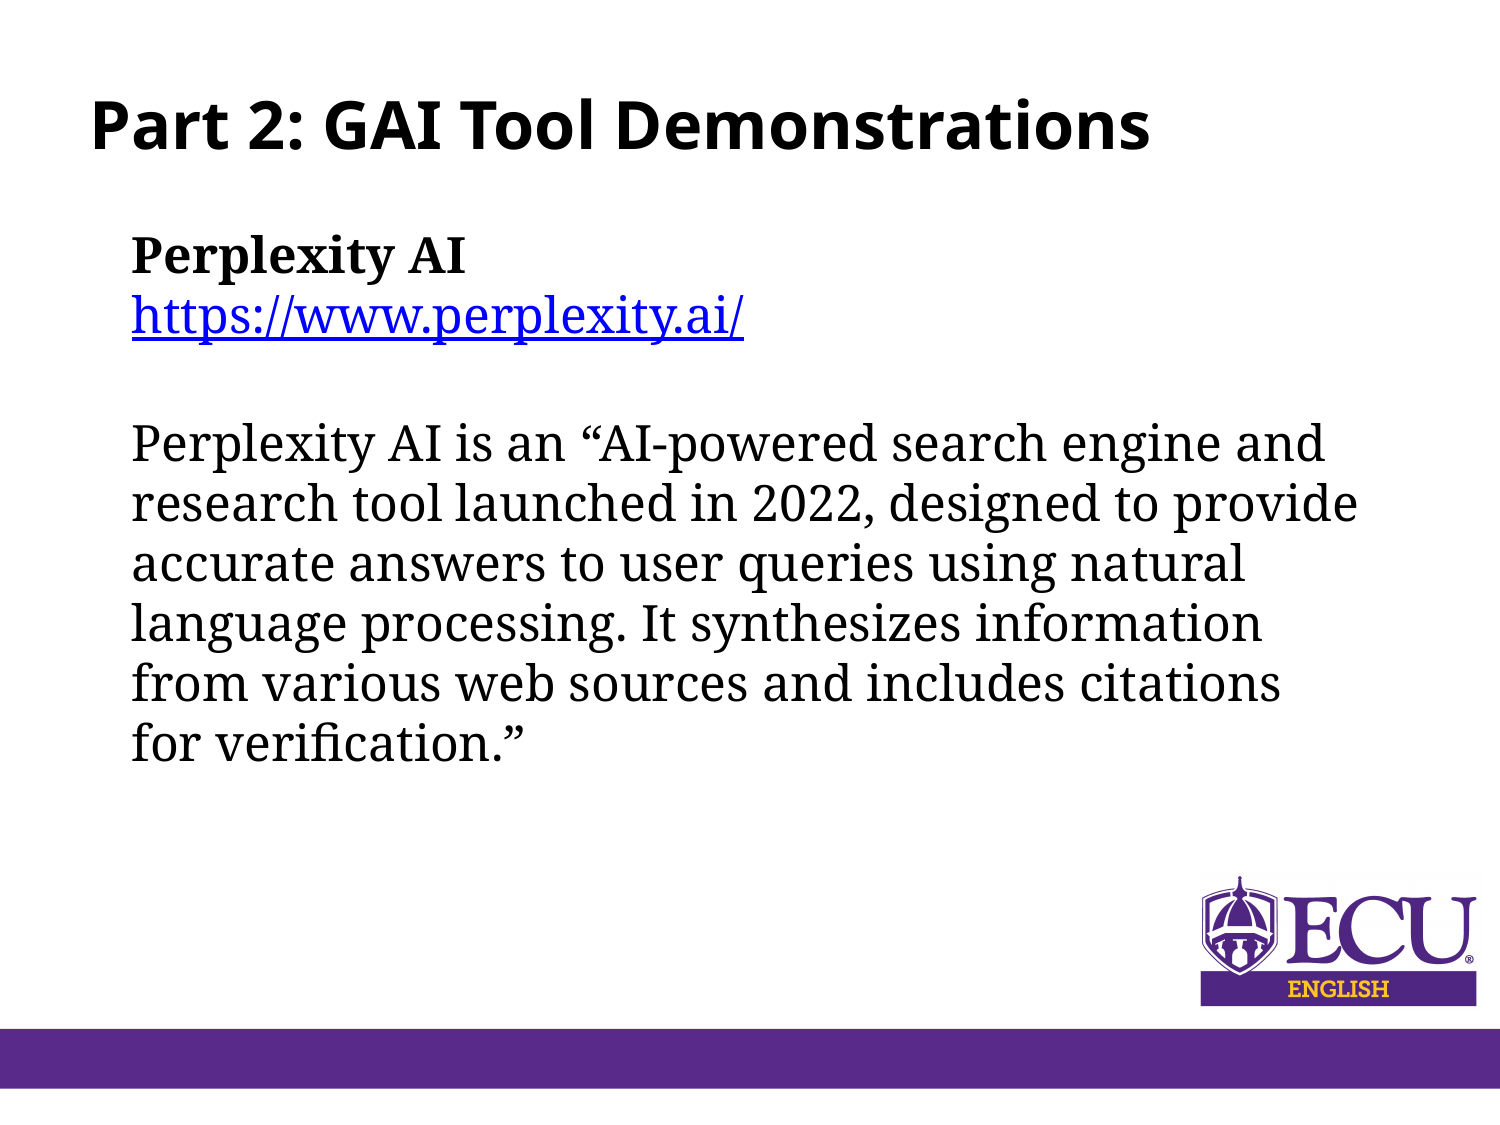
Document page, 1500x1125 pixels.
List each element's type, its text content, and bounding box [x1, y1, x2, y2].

text_box Perplexity AI https://www.perplexity.ai/ Perplexity AI is an “AI-powered search engine and research tool launched in 2022, designed to provide accurate answers to user queries using natural language processing. It synthesizes information from various web sources and includes citations for verification.” [116, 215, 1379, 869]
text_box Part 2: GAI Tool Demonstrations [74, 76, 1168, 171]
text_box [0, 1028, 1500, 1089]
picture [1194, 872, 1484, 1014]
